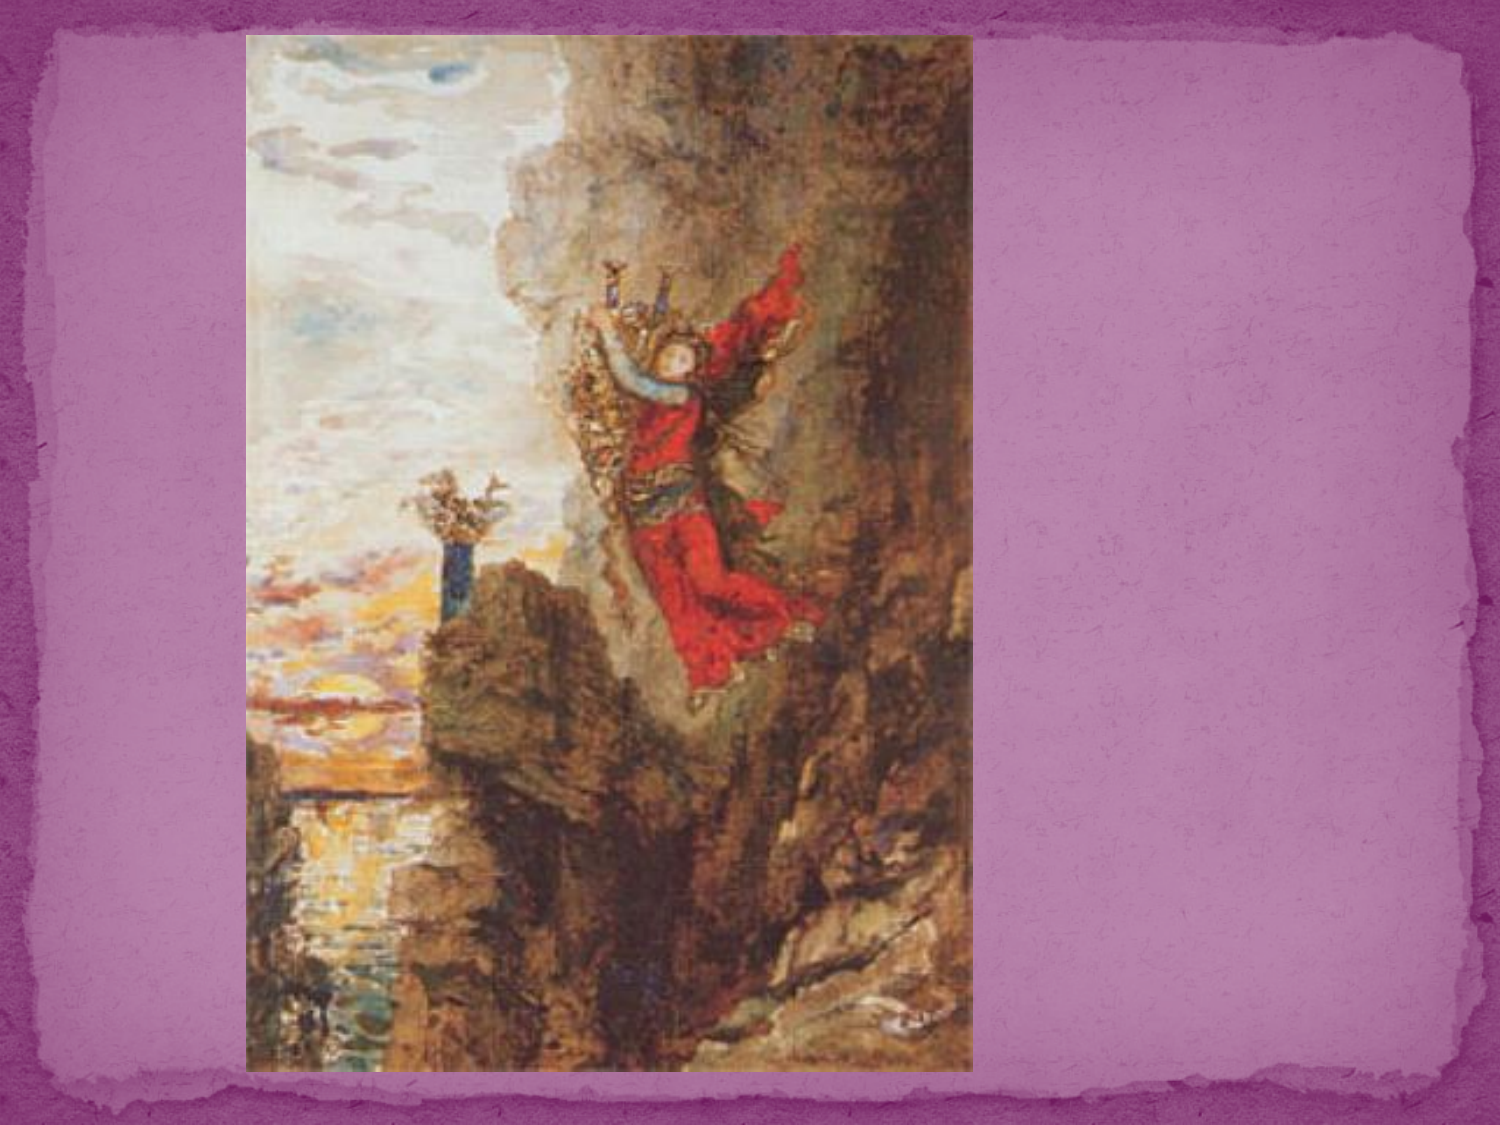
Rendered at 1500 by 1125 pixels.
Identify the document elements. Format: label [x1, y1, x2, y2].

list [249, 38, 972, 1072]
